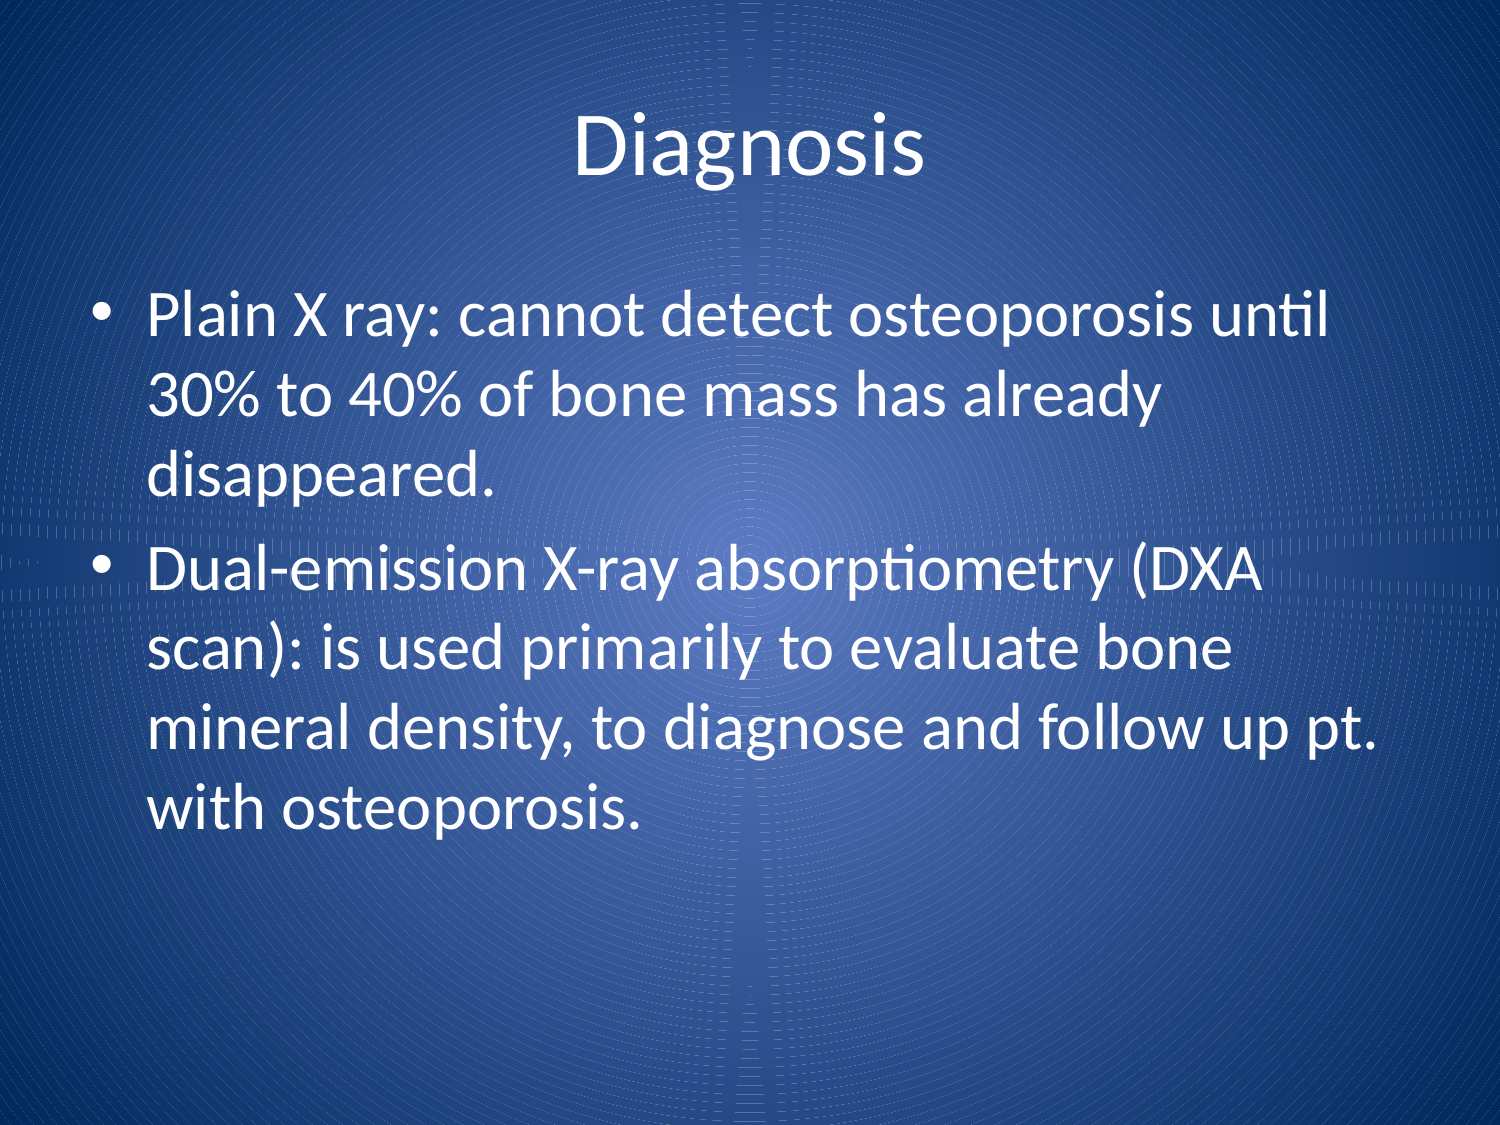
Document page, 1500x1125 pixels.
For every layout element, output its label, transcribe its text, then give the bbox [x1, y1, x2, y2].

list Plain X ray: cannot detect osteoporosis until 30% to 40% of bone mass has already disappeared. Dual-emission X-ray absorptiometry (DXA scan): is used primarily to evaluate bone mineral density, to diagnose and follow up pt. with osteoporosis. [75, 262, 1425, 1005]
title Diagnosis [75, 45, 1425, 233]
